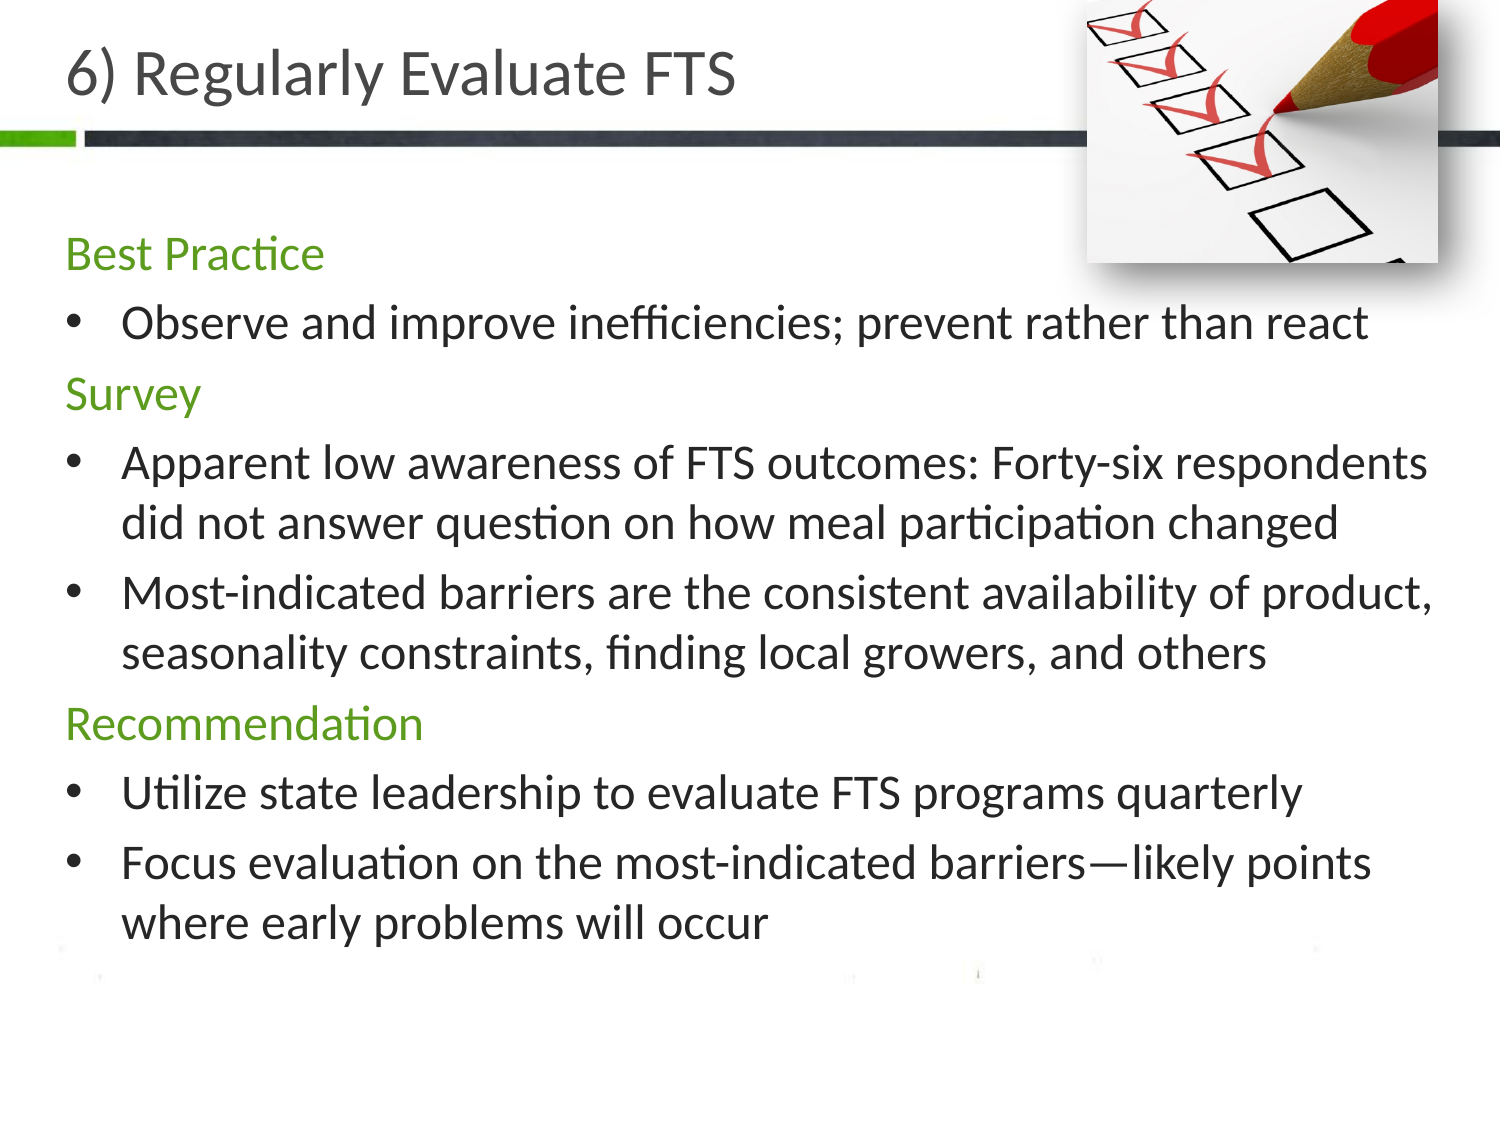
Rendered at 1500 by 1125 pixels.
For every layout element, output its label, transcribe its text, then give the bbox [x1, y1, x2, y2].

picture [0, 0, 1500, 1125]
title 6) Regularly Evaluate FTS [50, 12, 1076, 125]
list Best Practice Observe and improve inefficiencies; prevent rather than react Survey Apparent low awareness of FTS outcomes: Forty-six respondents did not answer question on how meal participation changed Most-indicated barriers are the consistent availability of product, seasonality constraints, finding local growers, and others Recommendation Utilize state leadership to evaluate FTS programs quarterly Focus evaluation on the most-indicated barriers—likely points where early problems will occur [50, 212, 1450, 1125]
